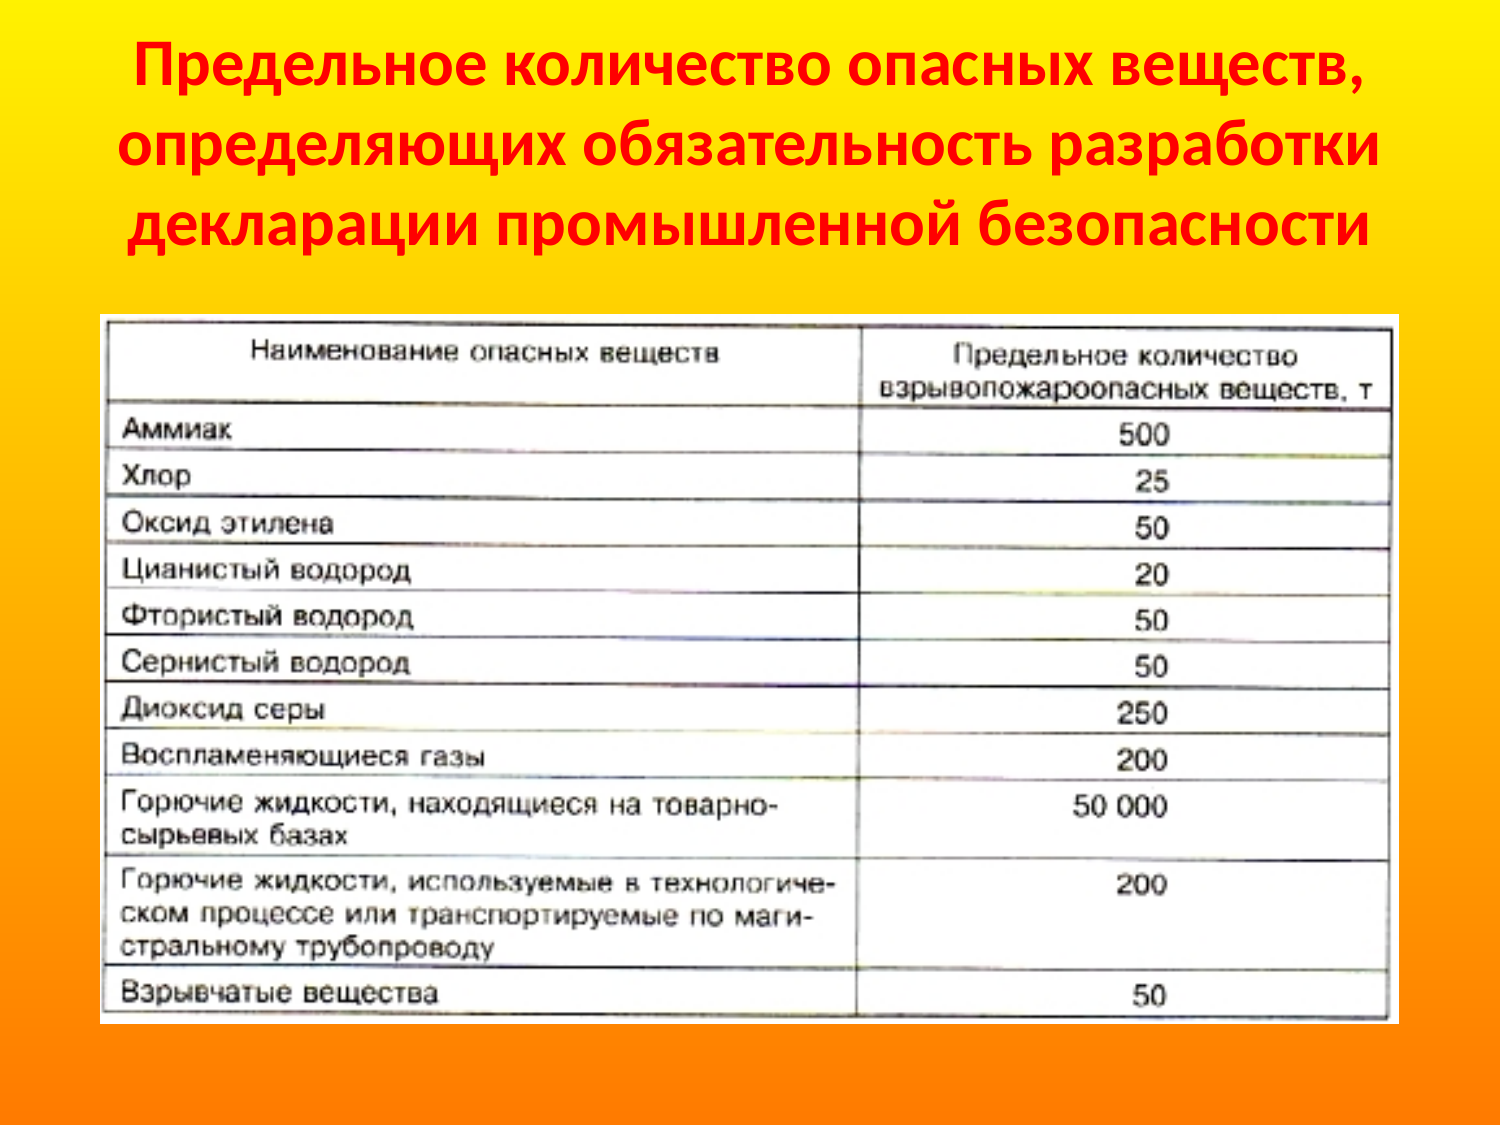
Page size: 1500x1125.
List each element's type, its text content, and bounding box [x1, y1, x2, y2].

picture [100, 314, 1399, 1024]
title Предельное количество опасных веществ, определяющих обязательность разработки декларации промышленной безопасности [75, 45, 1425, 233]
